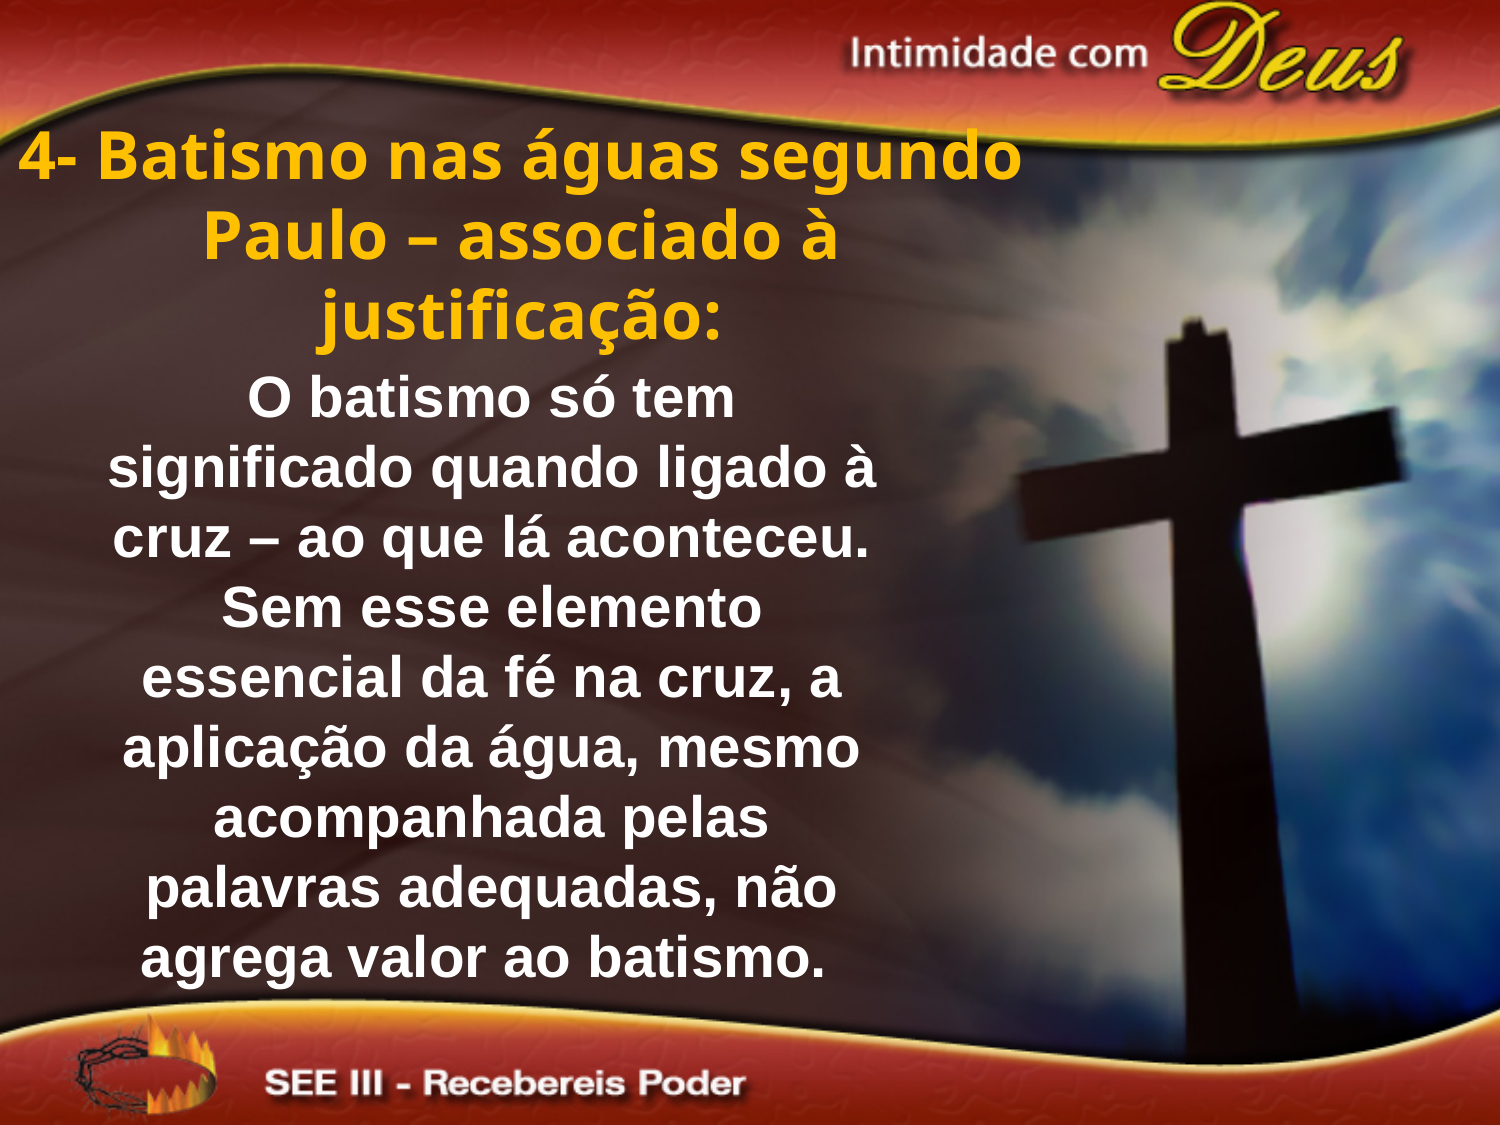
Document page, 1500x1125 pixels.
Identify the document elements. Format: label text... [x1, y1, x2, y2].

picture [0, 0, 1500, 1125]
text_box O batismo só tem significado quando ligado à cruz – ao que lá aconteceu. Sem esse elemento essencial da fé na cruz, a aplicação da água, mesmo acompanhada pelas palavras adequadas, não agrega valor ao batismo. [82, 361, 903, 997]
text_box 4- Batismo nas águas segundo Paulo – associado à justificação: [0, 105, 1043, 361]
